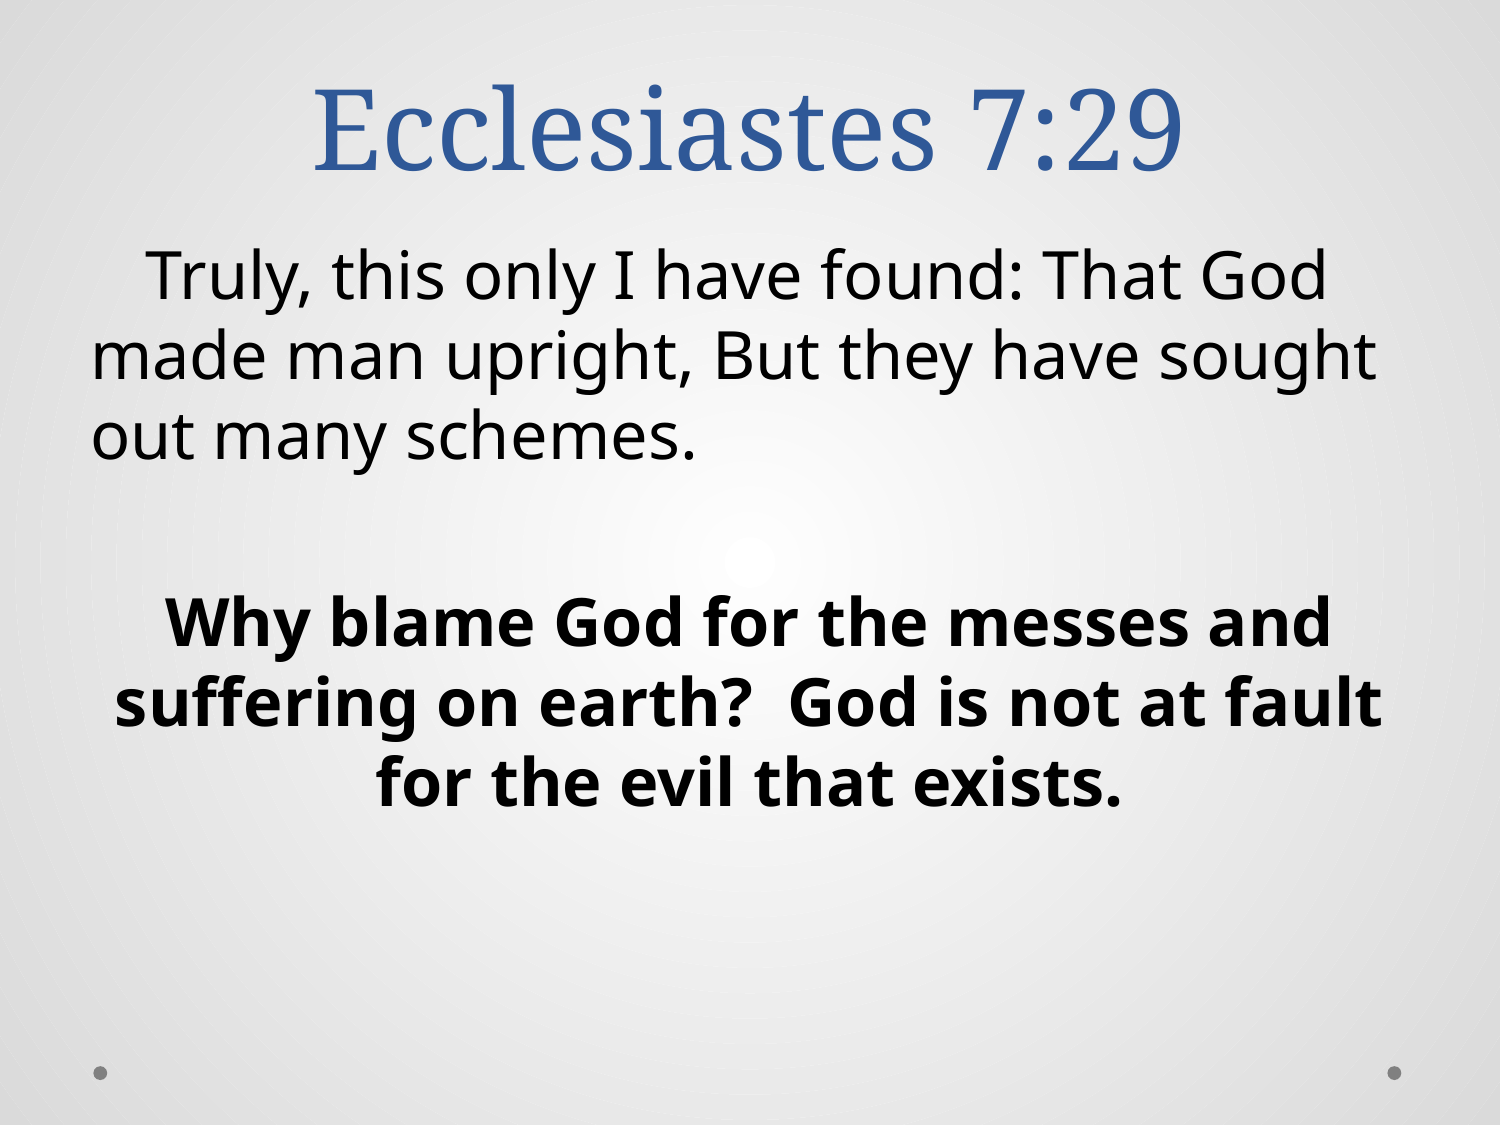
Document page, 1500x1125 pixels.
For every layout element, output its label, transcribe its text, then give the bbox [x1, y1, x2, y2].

list Truly, this only I have found: That God made man upright, But they have sought out many schemes. Why blame God for the messes and suffering on earth? God is not at fault for the evil that exists. [75, 224, 1425, 1063]
title Ecclesiastes 7:29 [75, 37, 1425, 200]
